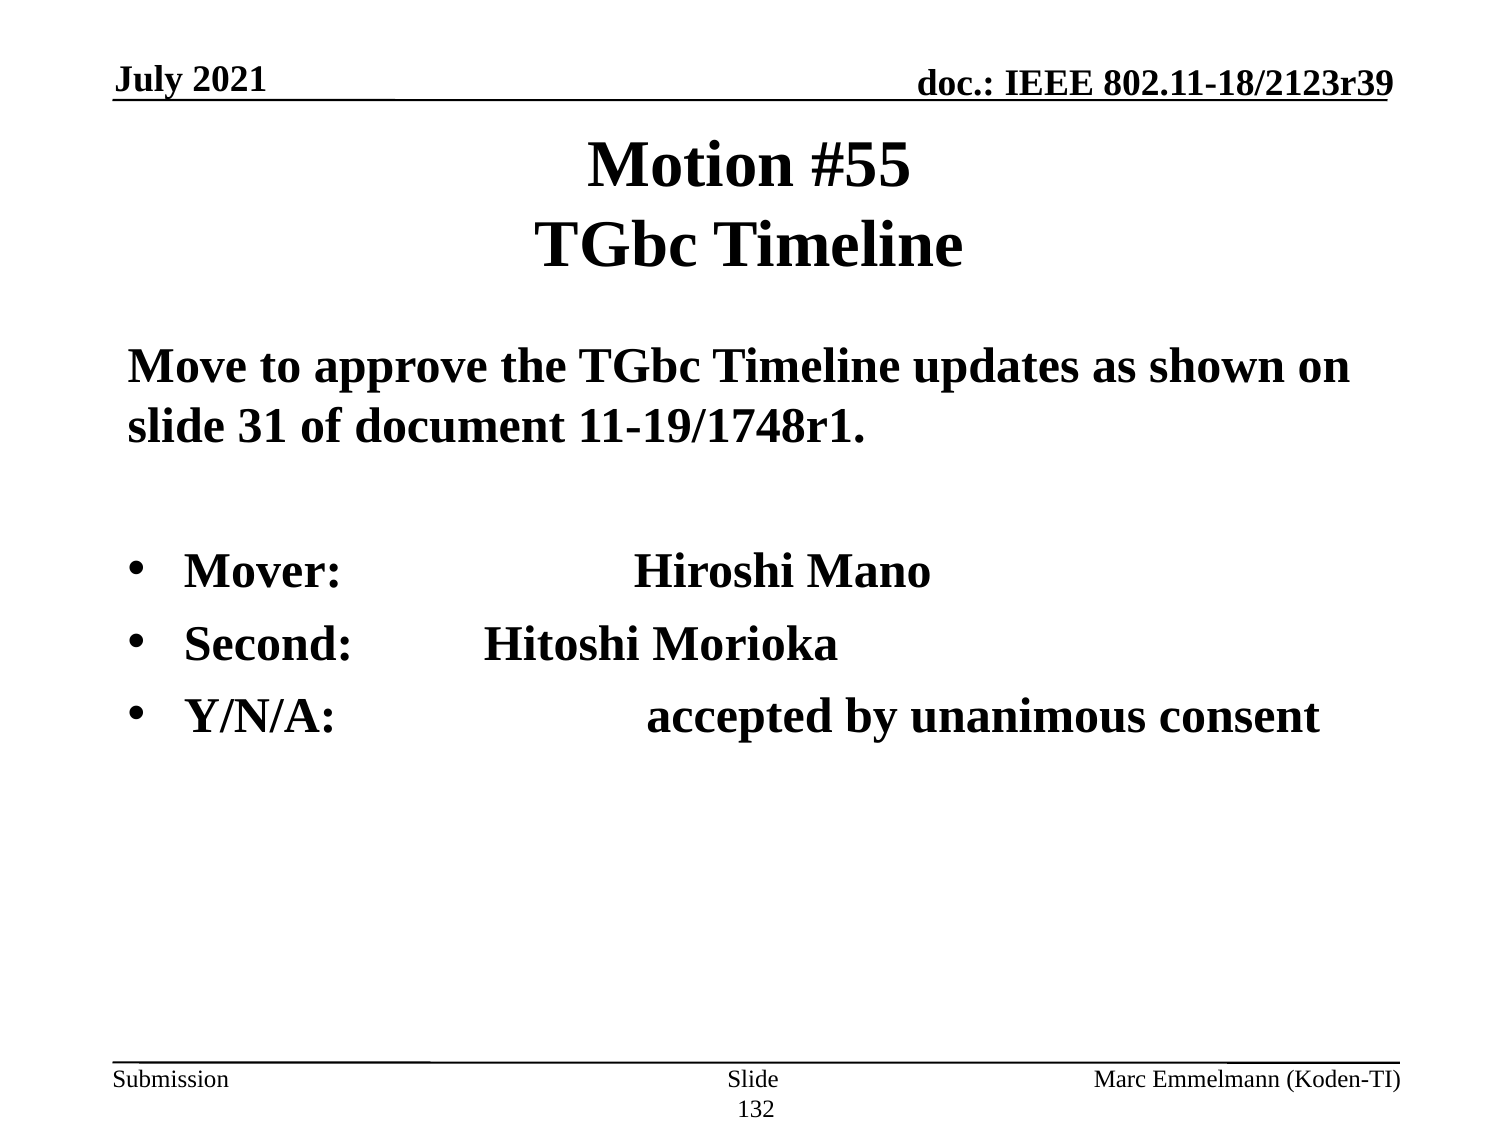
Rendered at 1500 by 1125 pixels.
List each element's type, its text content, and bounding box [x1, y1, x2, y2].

slide_number Slide 132 [712, 1061, 800, 1123]
list Move to approve the TGbc Timeline updates as shown on slide 31 of document 11-19/1748r1. Mover: Hiroshi Mano Second: Hitoshi Morioka Y/N/A: accepted by unanimous consent [112, 324, 1388, 1000]
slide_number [114, 54, 423, 100]
title Motion #55 TGbc Timeline [112, 112, 1388, 288]
footer Marc Emmelmann (Koden-TI) [878, 1061, 1402, 1093]
